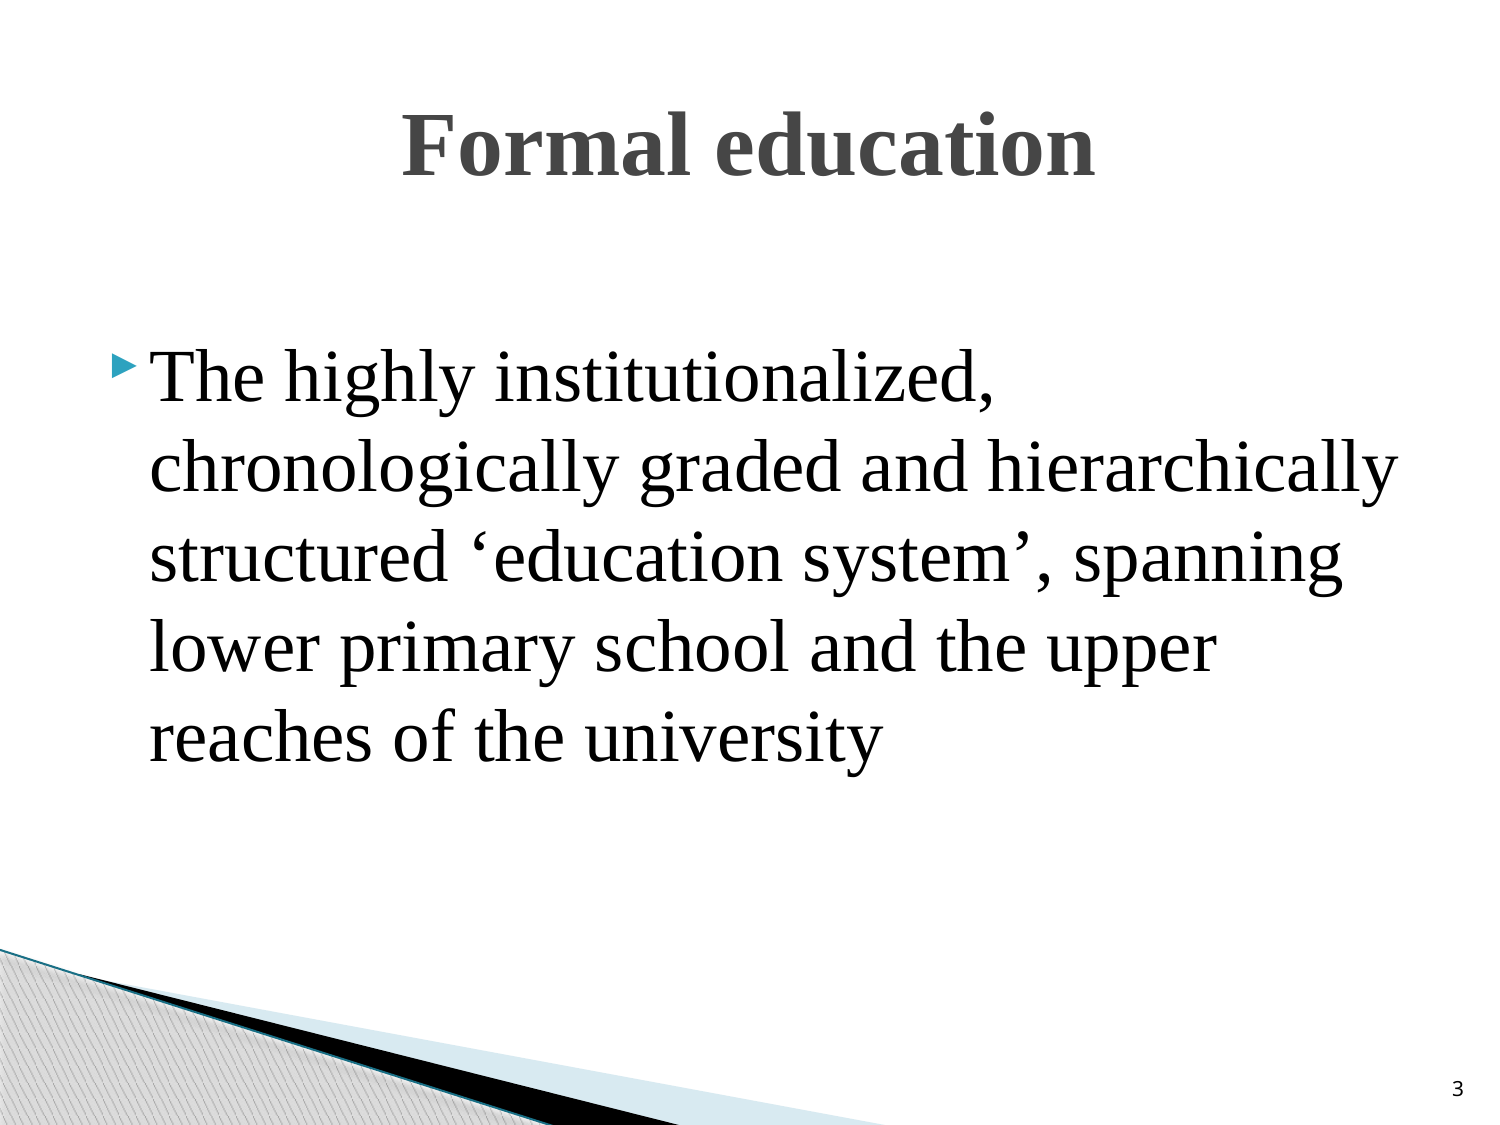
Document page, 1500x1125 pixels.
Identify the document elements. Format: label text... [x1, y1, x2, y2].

slide_number 3 [1418, 1051, 1479, 1112]
list The highly institutionalized, chronologically graded and hierarchically structured ‘education system’, spanning lower primary school and the upper reaches of the university [75, 243, 1425, 986]
title Formal education [75, 45, 1425, 233]
